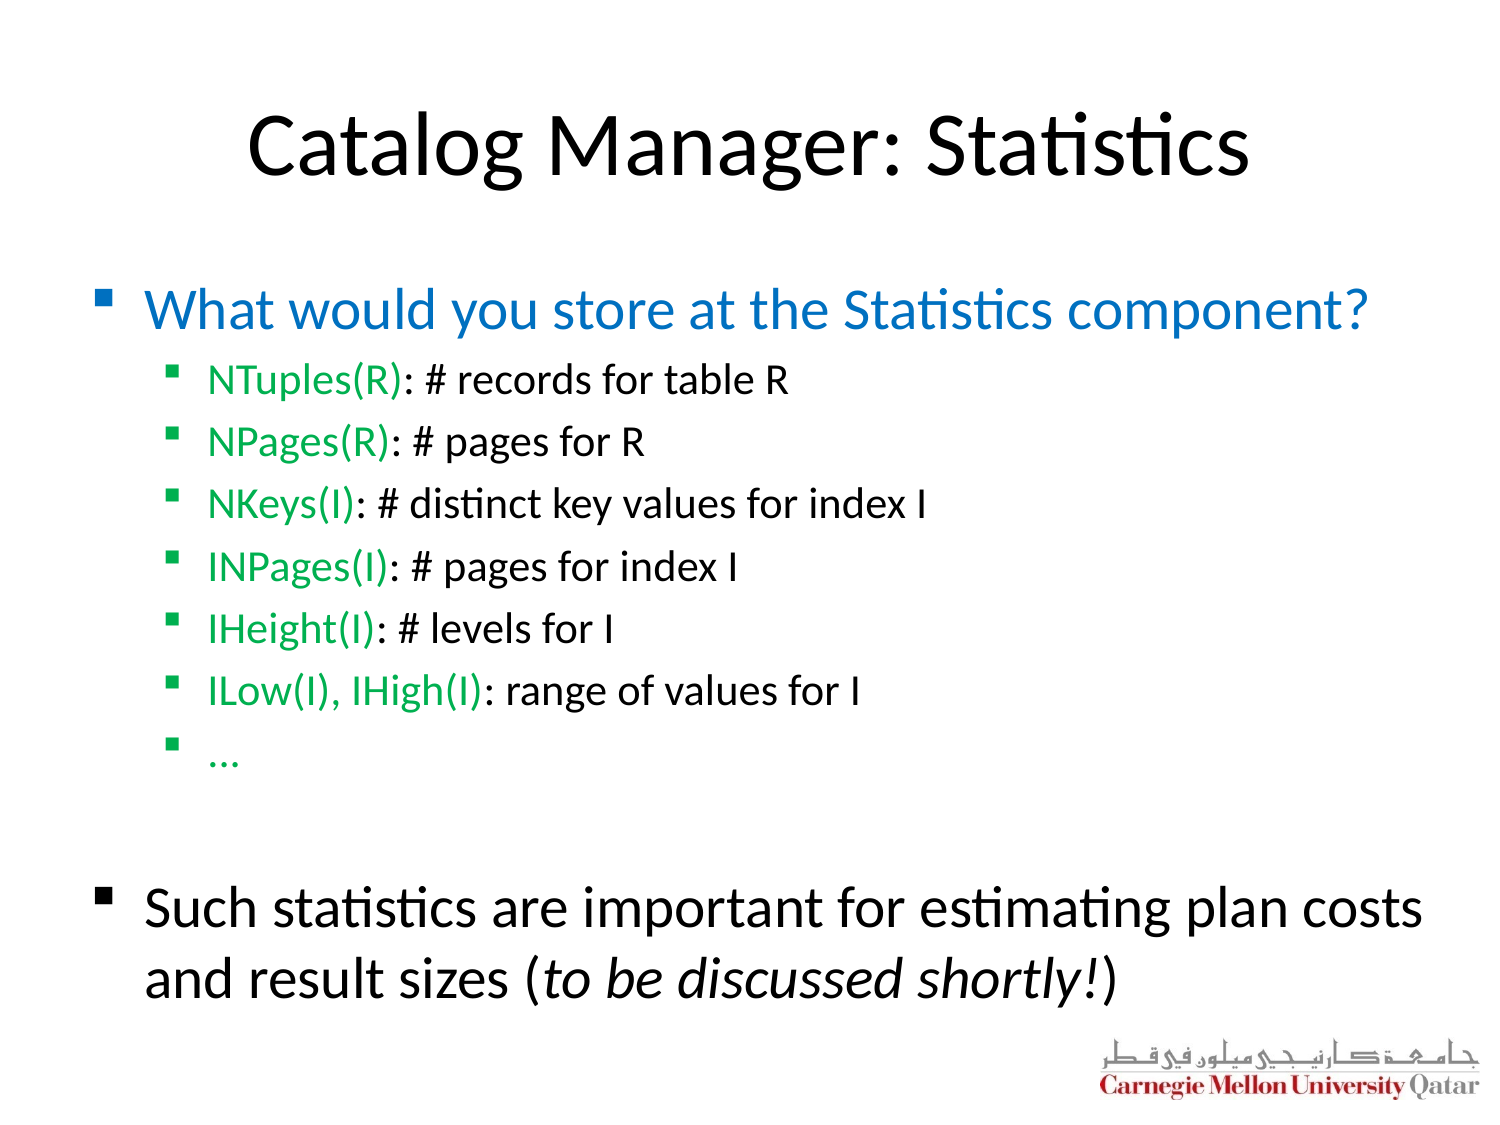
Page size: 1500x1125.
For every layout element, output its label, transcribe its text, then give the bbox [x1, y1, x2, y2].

list What would you store at the Statistics component? NTuples(R): # records for table R NPages(R): # pages for R NKeys(I): # distinct key values for index I INPages(I): # pages for index I IHeight(I): # levels for I ILow(I), IHigh(I): range of values for I ... Such statistics are important for estimating plan costs and result sizes (to be discussed shortly!) [75, 262, 1480, 1025]
picture [1099, 1037, 1480, 1101]
title Catalog Manager: Statistics [75, 45, 1425, 233]
